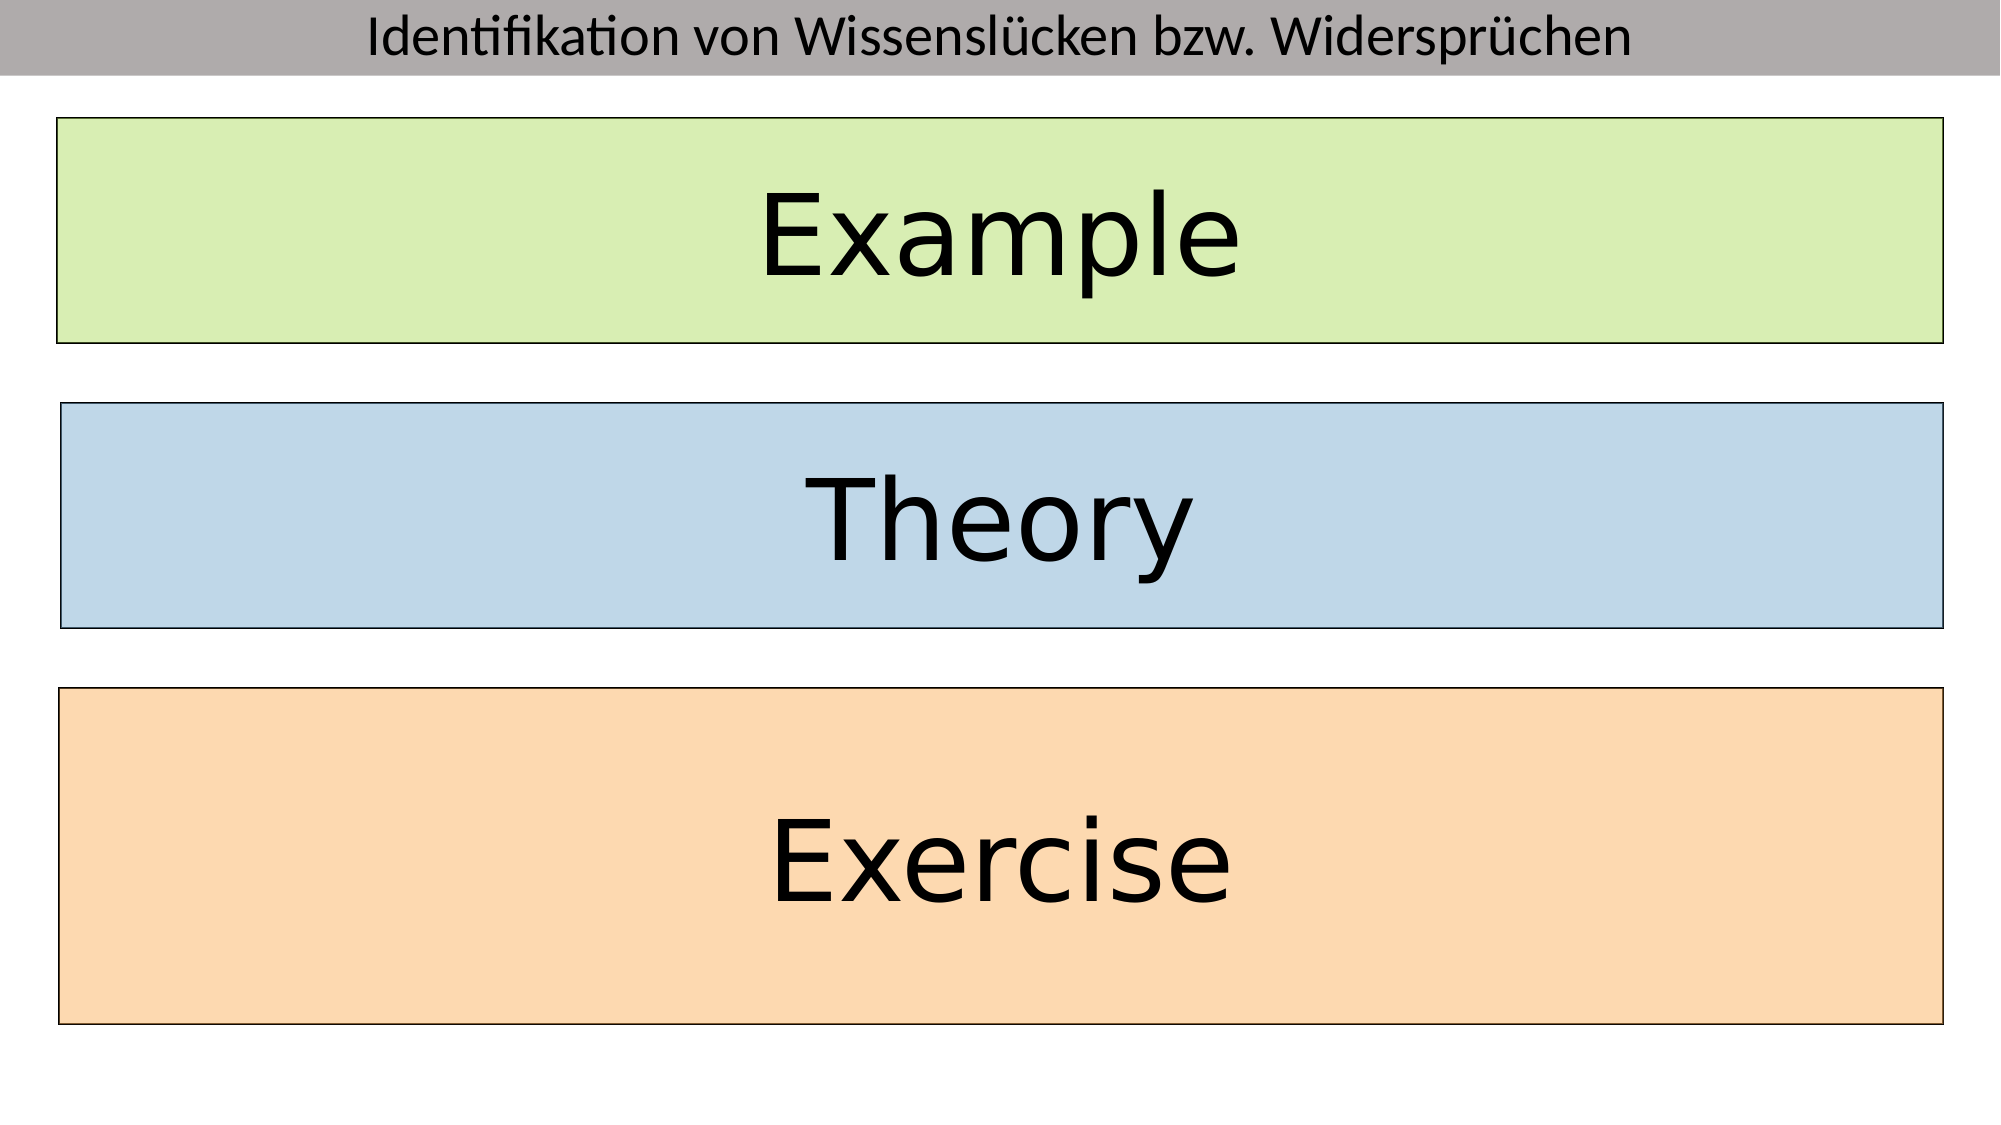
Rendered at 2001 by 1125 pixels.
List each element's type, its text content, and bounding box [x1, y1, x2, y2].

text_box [57, 118, 1944, 343]
text_box Identifikation von Wissenslücken bzw. Widersprüchen [0, 0, 2000, 76]
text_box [60, 403, 1944, 628]
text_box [58, 688, 1944, 1025]
